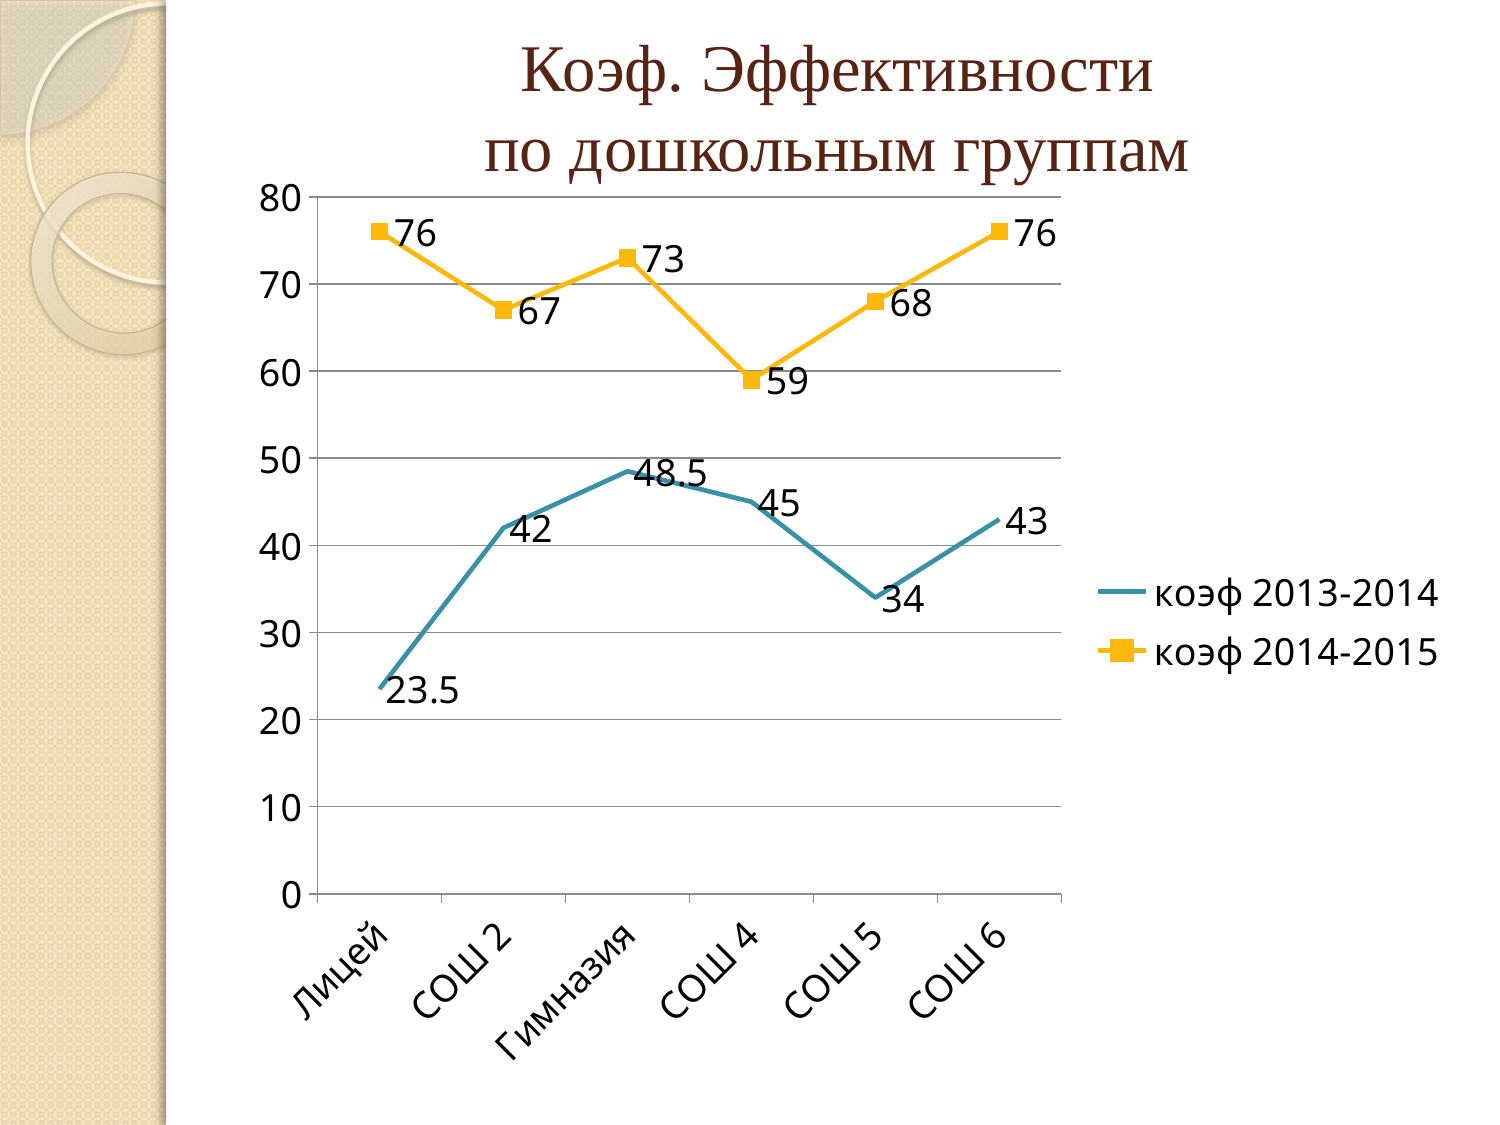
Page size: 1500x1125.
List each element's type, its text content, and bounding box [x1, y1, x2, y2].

title Коэф. Эффективности по дошкольным группам [222, 35, 1453, 174]
chart [234, 152, 1465, 1091]
